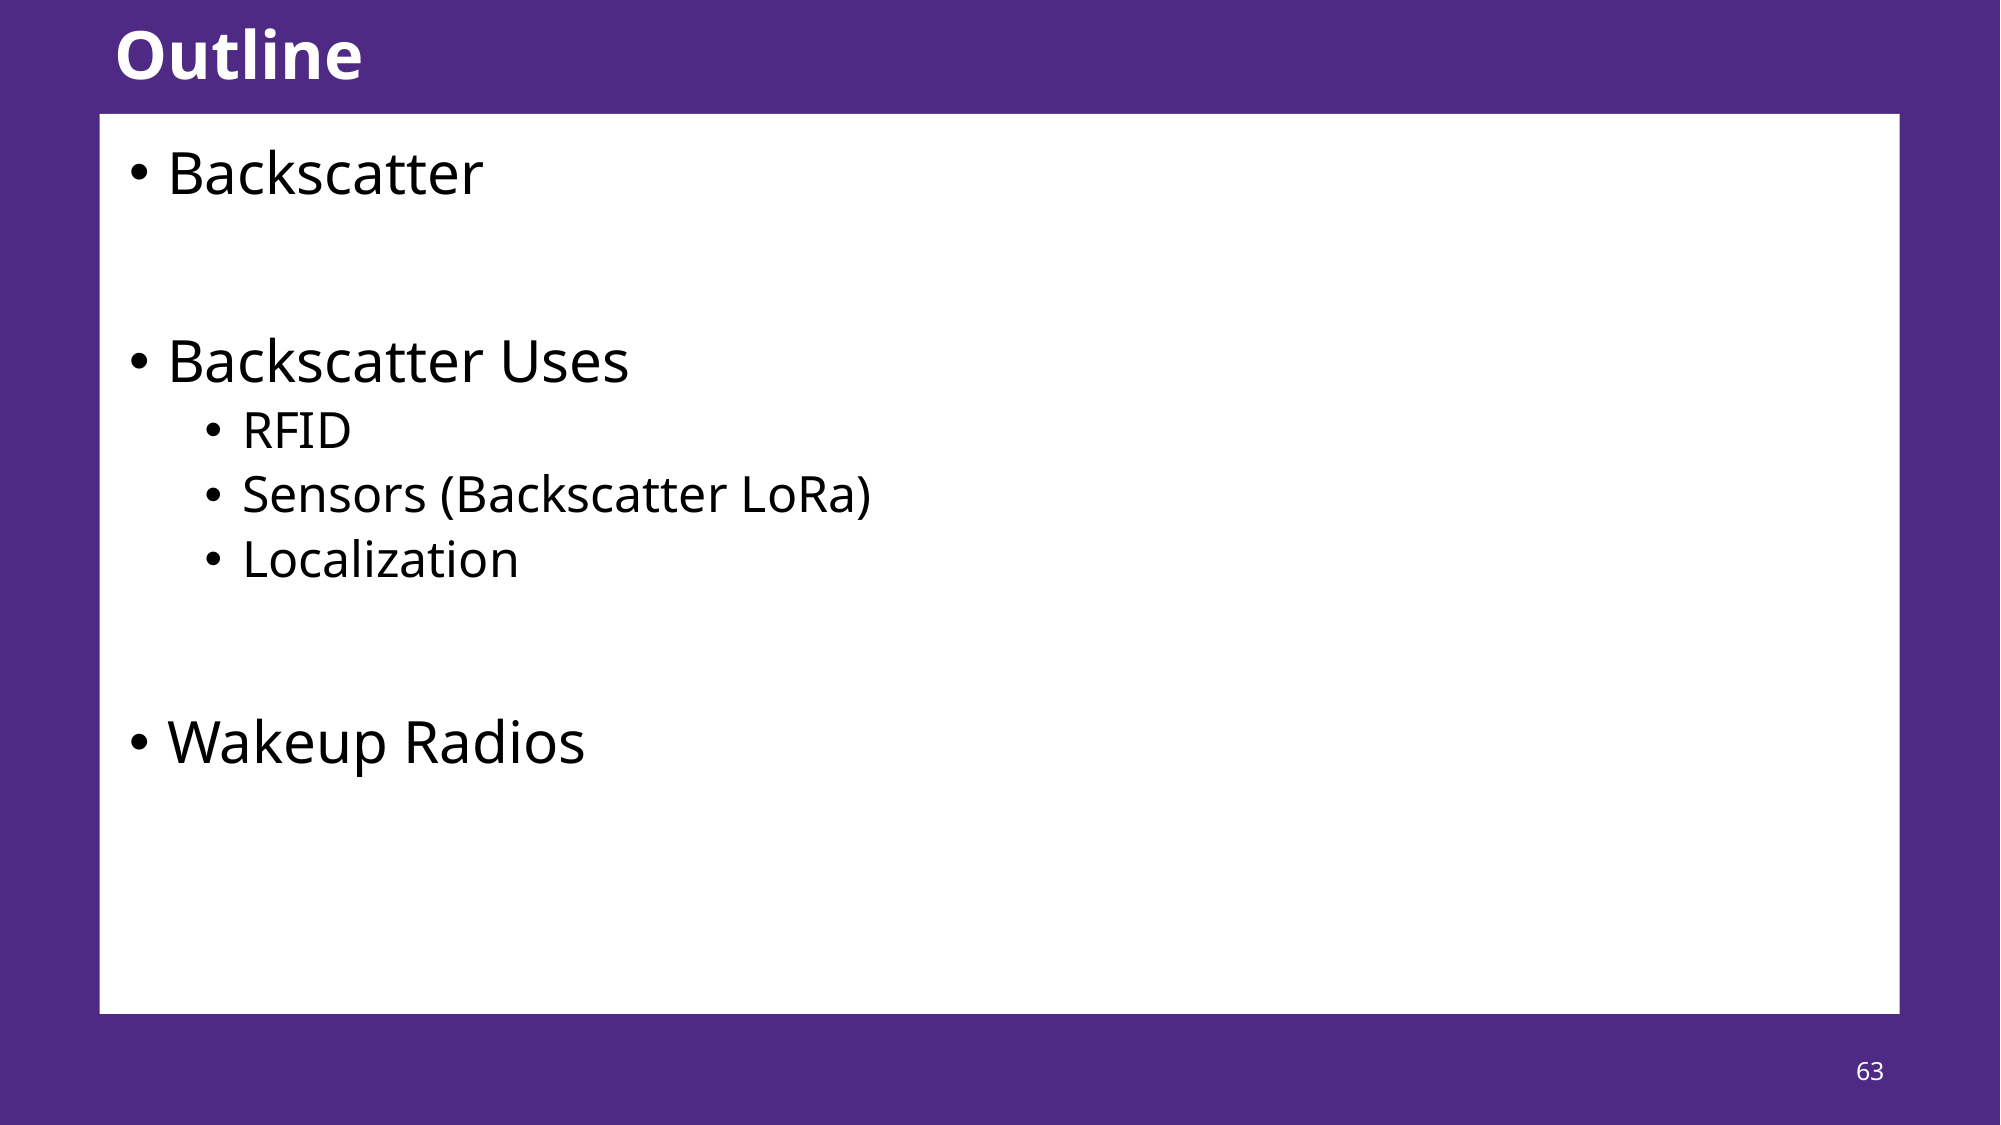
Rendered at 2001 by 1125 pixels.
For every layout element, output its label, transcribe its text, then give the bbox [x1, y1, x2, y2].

slide_number 63 [1749, 1042, 1900, 1103]
title Outline [99, 1, 1900, 114]
list Backscatter Backscatter Uses RFID Sensors (Backscatter LoRa) Localization Wakeup Radios [99, 114, 1900, 1014]
